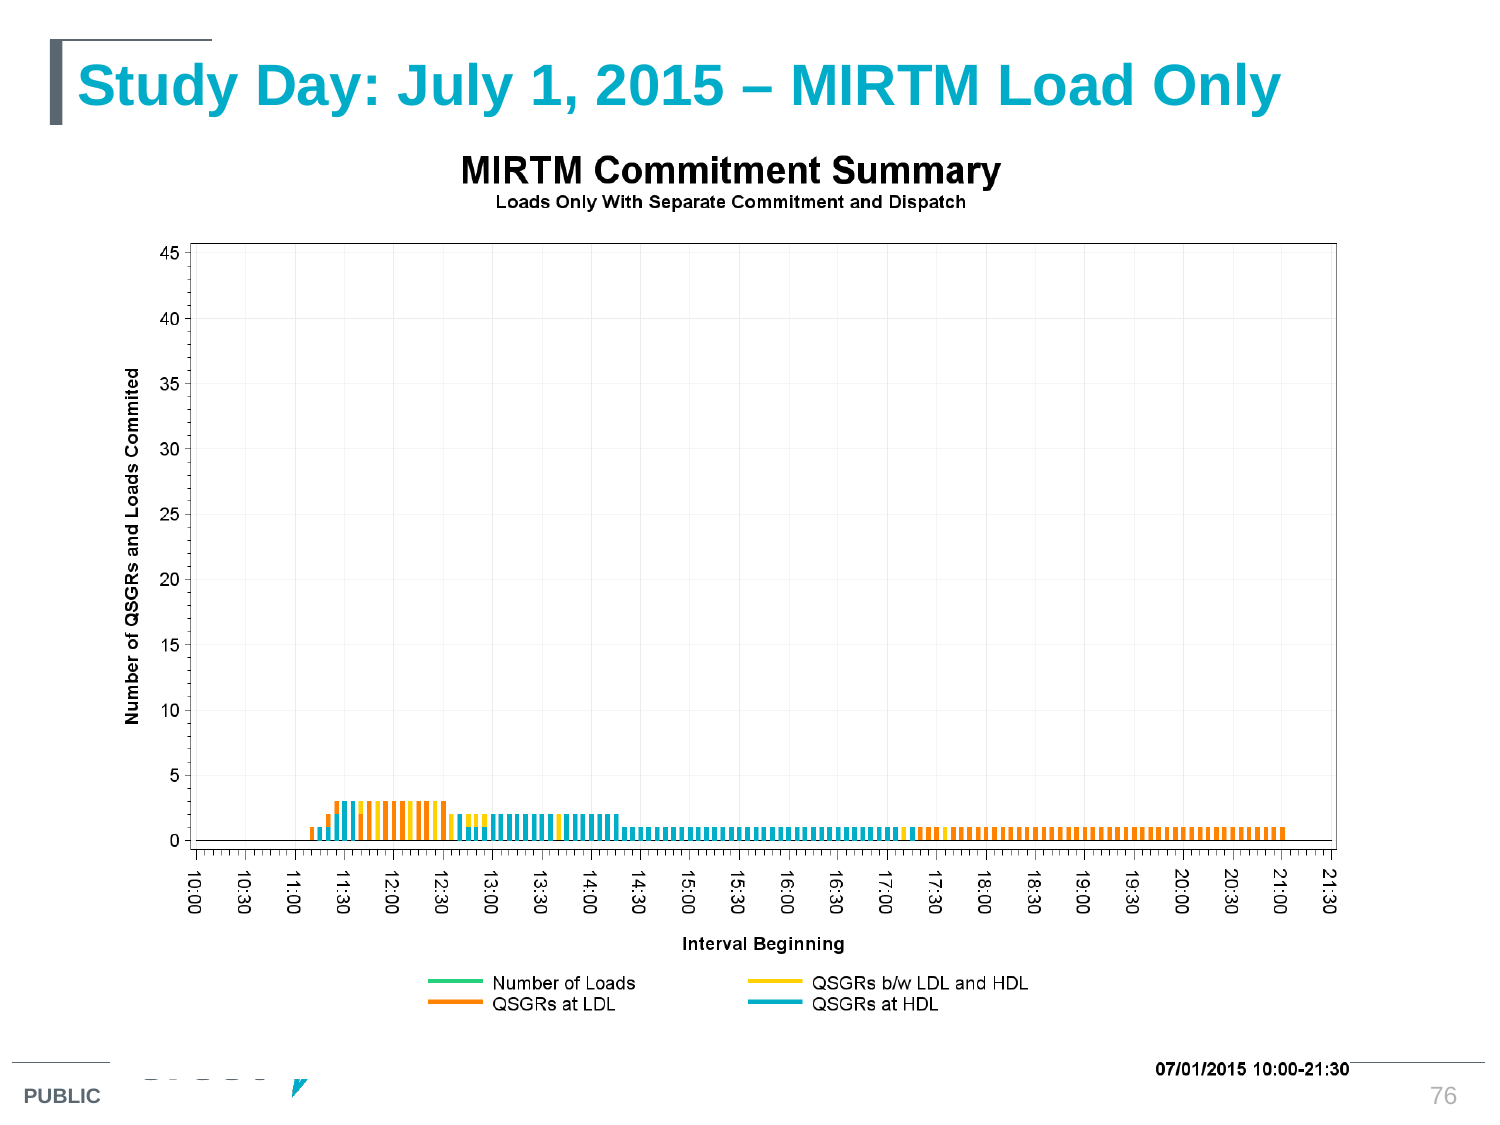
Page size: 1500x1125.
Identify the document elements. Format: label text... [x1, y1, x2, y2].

picture [112, 149, 1351, 1100]
slide_number 76 [1400, 1076, 1488, 1113]
title Study Day: July 1, 2015 – MIRTM Load Only [62, 39, 1450, 125]
